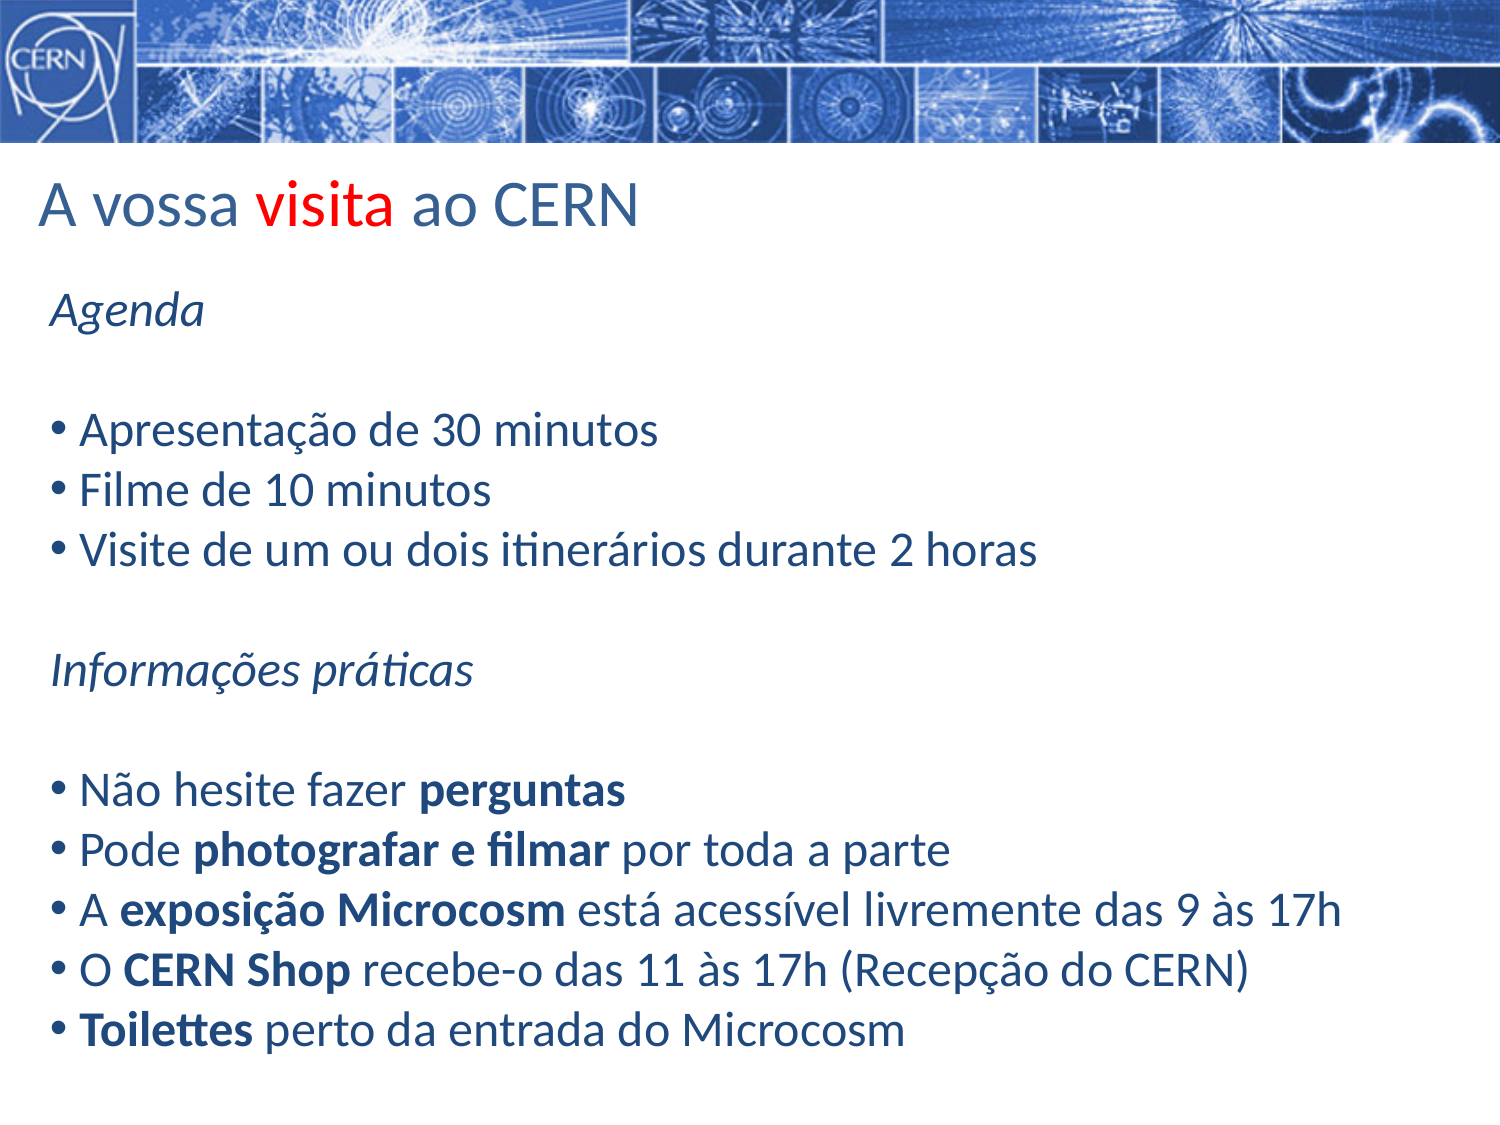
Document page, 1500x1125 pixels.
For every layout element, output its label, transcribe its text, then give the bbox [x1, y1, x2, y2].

title A vossa visita ao CERN [23, 152, 1500, 282]
picture [0, 0, 1500, 143]
text_box Agenda Apresentação de 30 minutos Filme de 10 minutos Visite de um ou dois itinerários durante 2 horas Informações práticas Não hesite fazer perguntas Pode photografar e filmar por toda a parte A exposição Microcosm está acessível livremente das 9 às 17h O CERN Shop recebe-o das 11 às 17h (Recepção do CERN) Toilettes perto da entrada do Microcosm [35, 269, 1465, 1078]
